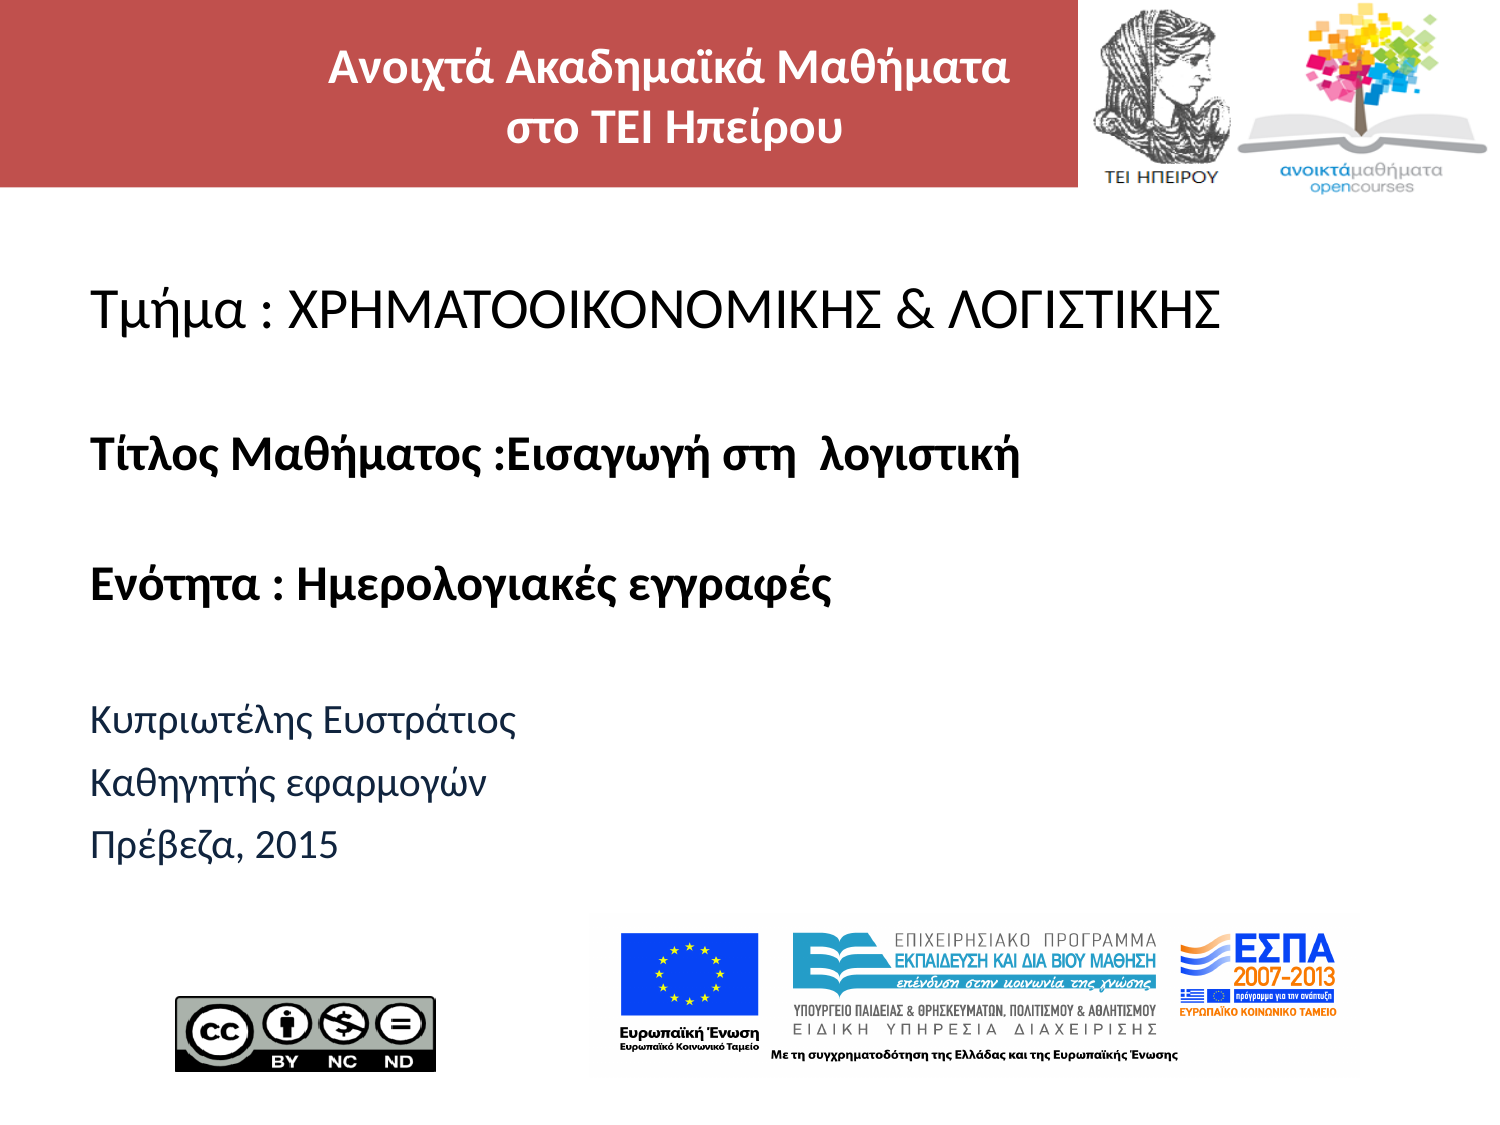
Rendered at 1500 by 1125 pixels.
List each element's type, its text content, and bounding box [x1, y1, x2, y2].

picture [1078, 0, 1500, 197]
picture [588, 913, 1360, 1079]
picture [175, 995, 436, 1072]
list Τμήμα : ΧΡΗΜΑΤΟΟΙΚΟΝΟΜΙΚΗΣ & ΛΟΓΙΣΤΙΚΗΣ Τίτλος Μαθήματος :Εισαγωγή στη λογιστική Ενότητα : Ημερολογιακές εγγραφές Κυπριωτέλης Ευστράτιος Καθηγητής εφαρμογών Πρέβεζα, 2015 [75, 262, 1425, 1005]
title Ανοιχτά Ακαδημαϊκά Μαθήματα στο ΤΕΙ Ηπείρου [0, 0, 1076, 188]
